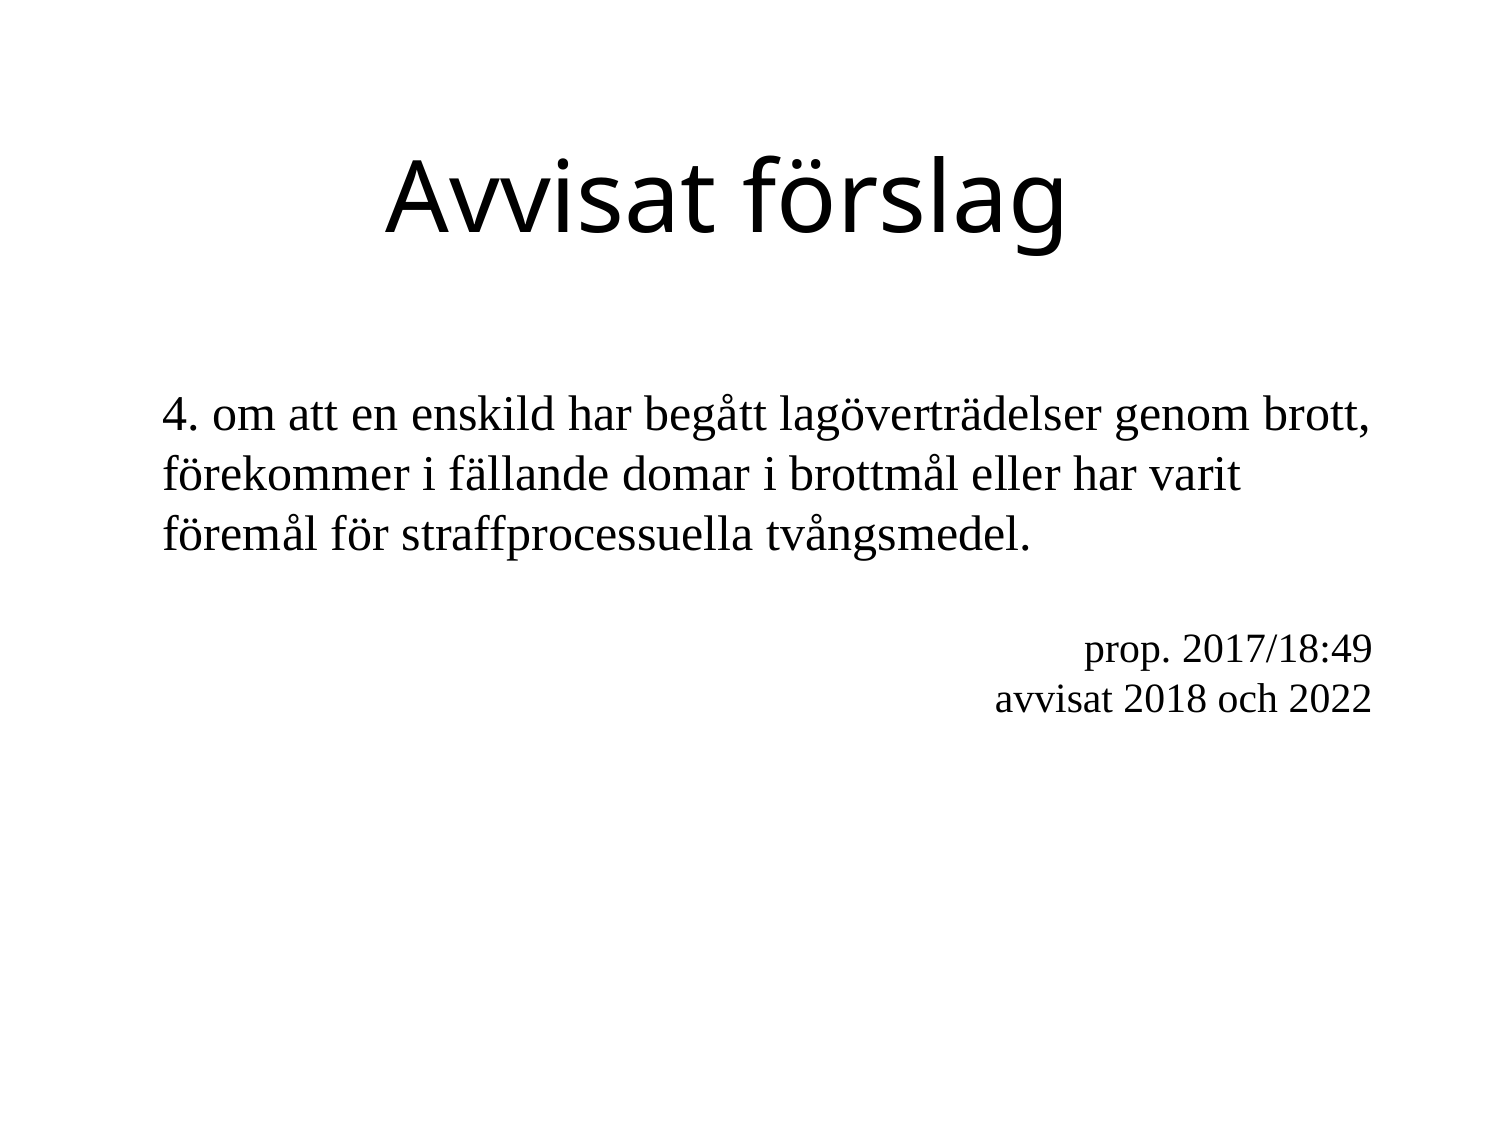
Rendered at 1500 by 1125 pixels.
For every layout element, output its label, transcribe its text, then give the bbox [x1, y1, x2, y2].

text_box Avvisat förslag [53, 125, 1403, 233]
text_box 4. om att en enskild har begått lagöverträdelser genom brott, förekommer i fällande domar i brottmål eller har varit föremål för straffprocessuella tvångsmedel. prop. 2017/18:49 avvisat 2018 och 2022 [147, 373, 1388, 729]
